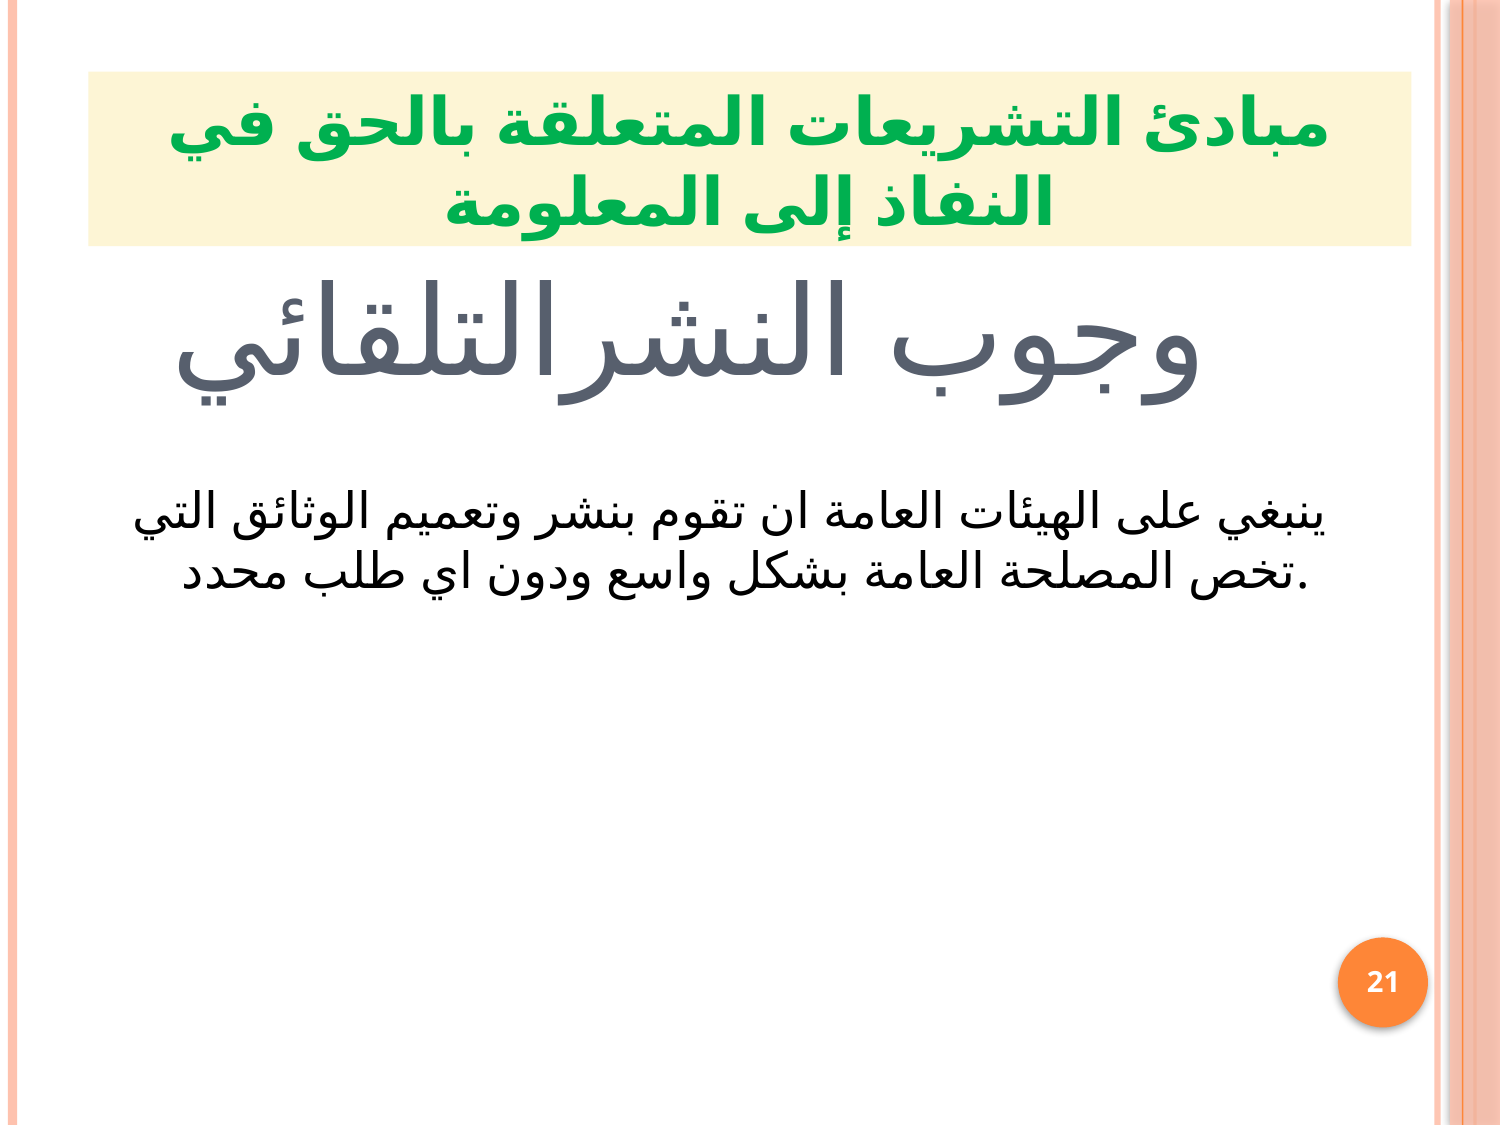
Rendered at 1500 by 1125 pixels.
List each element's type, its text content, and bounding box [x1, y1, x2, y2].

list ينبغي على الهيئات العامة ان تقوم بنشر وتعميم الوثائق التي تخص المصلحة العامة بشكل واسع ودون اي طلب محدد. [112, 398, 1348, 1085]
title وجوب النشرالتلقائي [76, 219, 1302, 408]
slide_number 21 [1333, 940, 1434, 1027]
text_box مبادئ التشريعات المتعلقة بالحق في النفاذ إلى المعلومة [88, 71, 1412, 247]
